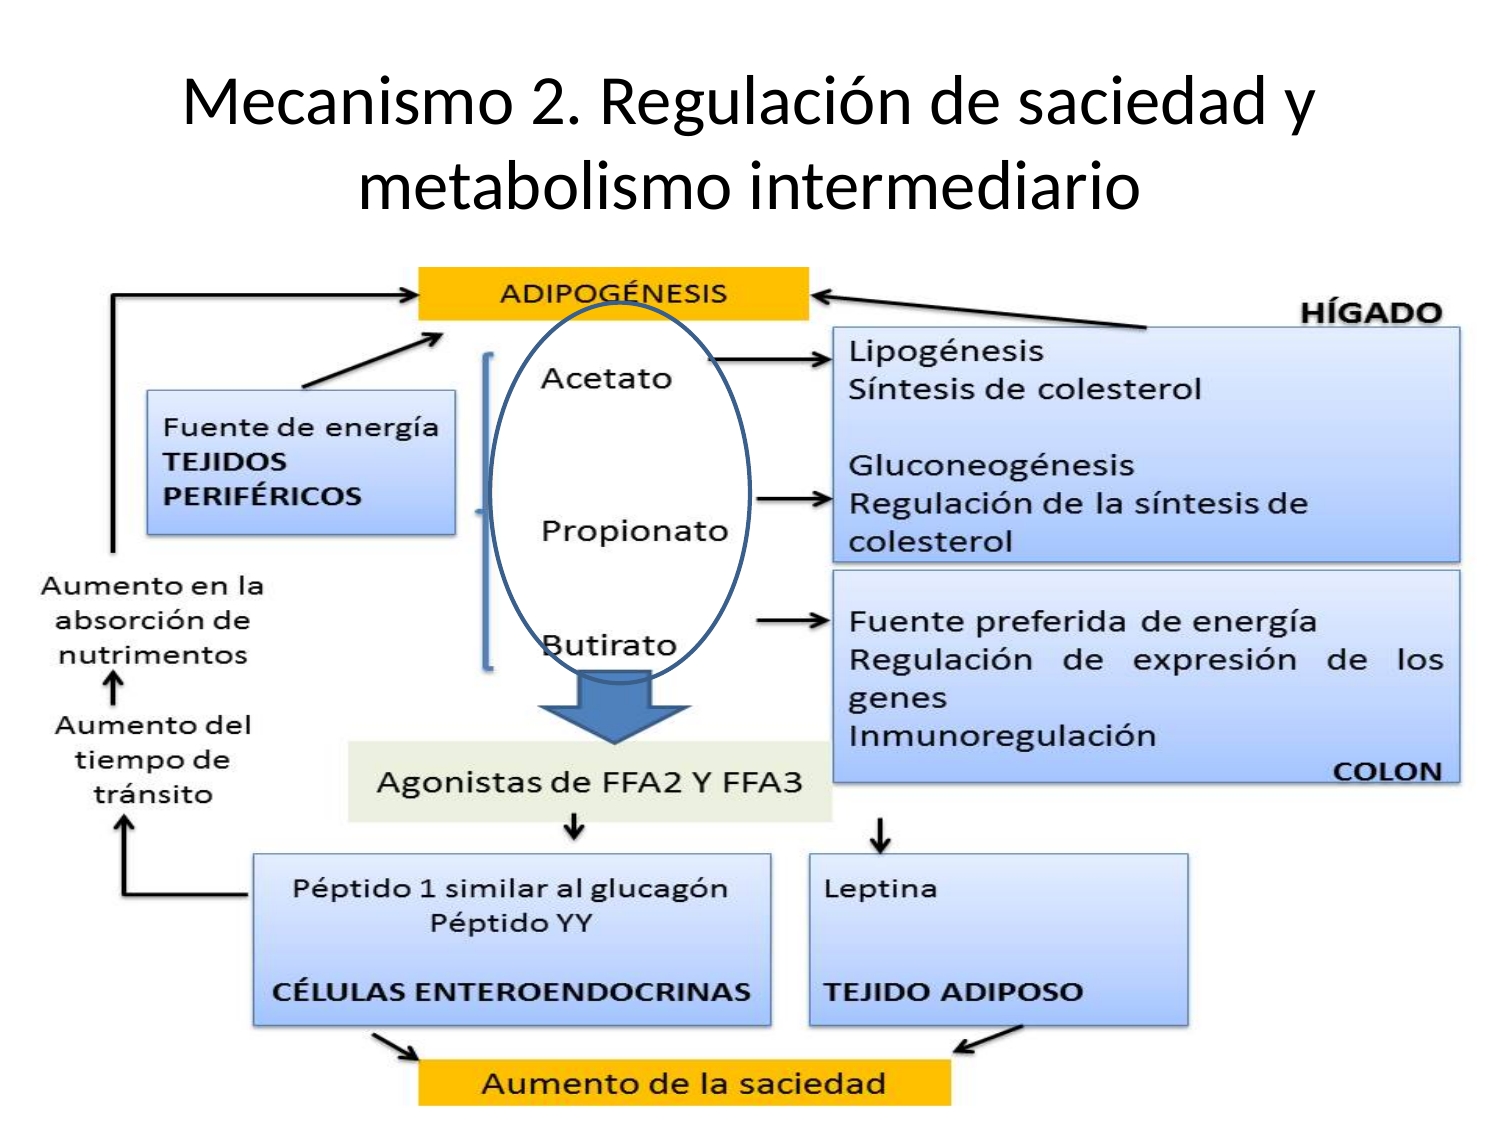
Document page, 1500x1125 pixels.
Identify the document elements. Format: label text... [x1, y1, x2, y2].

title Mecanismo 2. Regulación de saciedad y metabolismo intermediario [75, 45, 1425, 233]
picture [0, 266, 1500, 1125]
